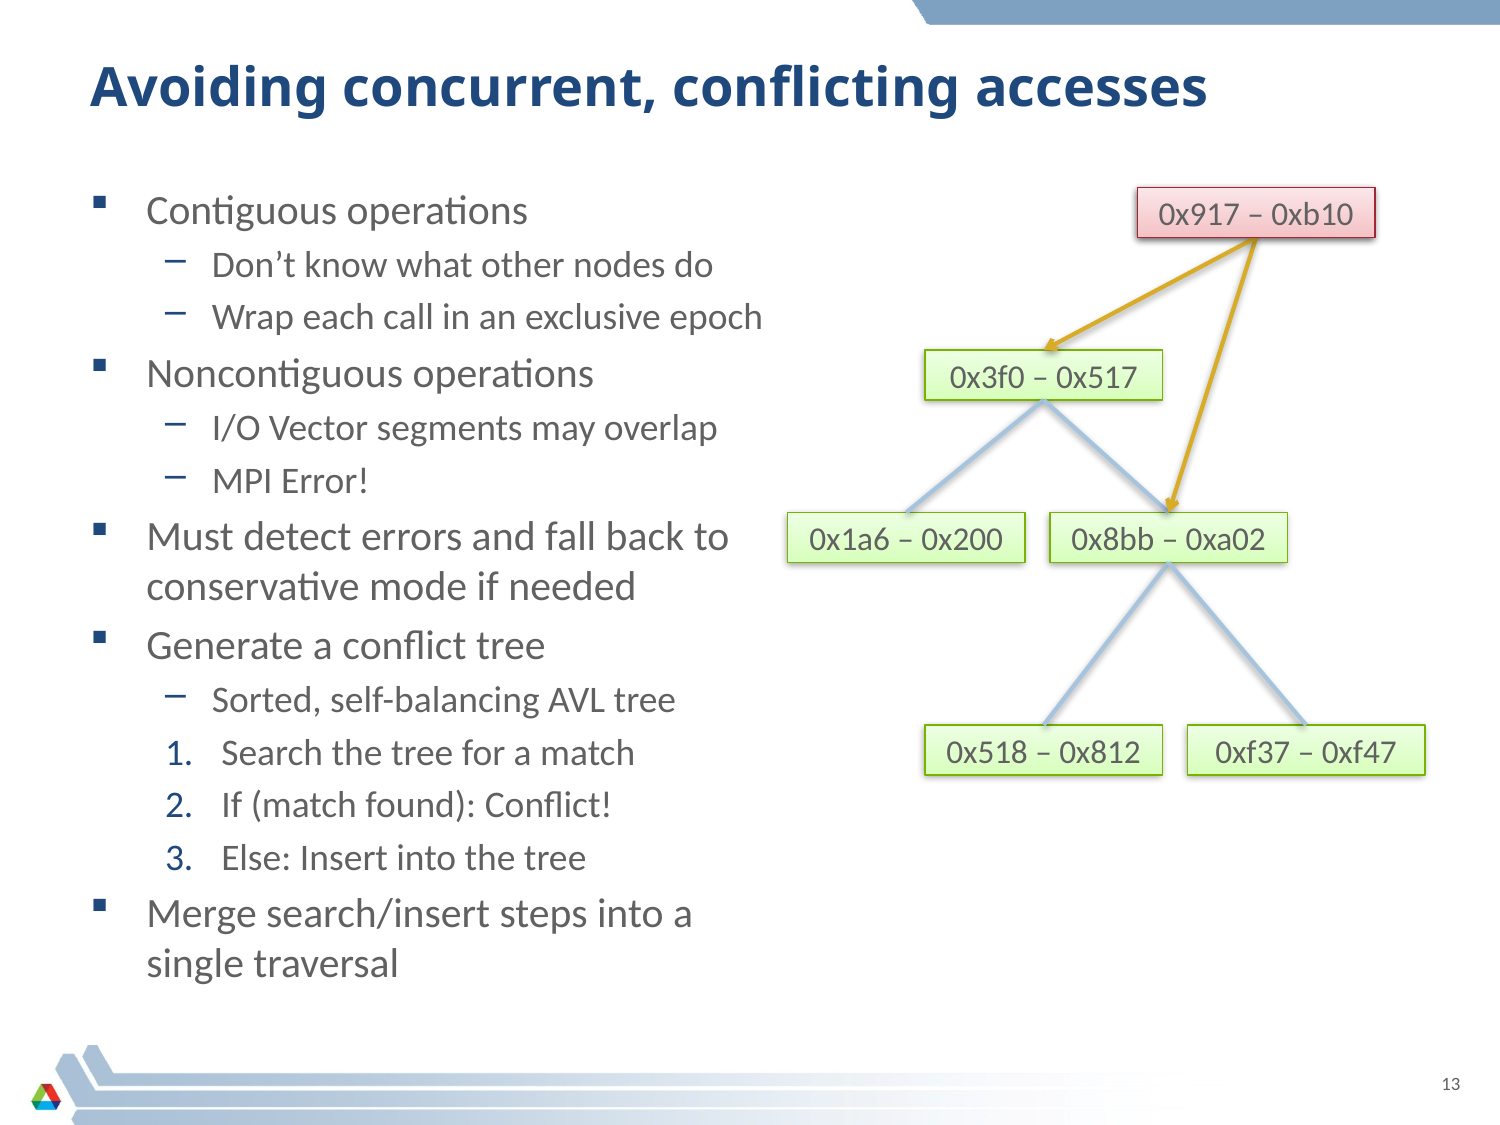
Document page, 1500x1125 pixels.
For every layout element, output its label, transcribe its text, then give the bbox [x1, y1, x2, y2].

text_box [1024, 581, 1150, 707]
text_box 0x917 – 0xb10 [1207, 187, 1376, 238]
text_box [1074, 330, 1351, 419]
title Avoiding concurrent, conflicting accesses [74, 44, 1426, 201]
slide_number 13 [1412, 1064, 1476, 1125]
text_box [1155, 574, 1319, 713]
text_box 0x3f0 – 0x517 [924, 349, 1069, 399]
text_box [1049, 393, 1163, 520]
text_box 0x1a6 – 0x200 [787, 512, 1026, 563]
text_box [918, 387, 1032, 526]
picture [0, 0, 1500, 26]
list Contiguous operations Don’t know what other nodes do Wrap each call in an exclusive epoch Noncontiguous operations I/O Vector segments may overlap MPI Error! Must detect errors and fall back to conservative mode if needed Generate a conflict tree Sorted, self-balancing AVL tree Search the tree for a match If (match found): Conflict! Else: Insert into the tree Merge search/insert steps into a single traversal [74, 174, 788, 1006]
text_box 0xf37 – 0xf47 [1187, 724, 1426, 776]
text_box 0x518 – 0x812 [924, 724, 1163, 776]
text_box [1093, 187, 1207, 401]
text_box 0x8bb – 0xa02 [1049, 512, 1288, 563]
picture [0, 1037, 1500, 1125]
